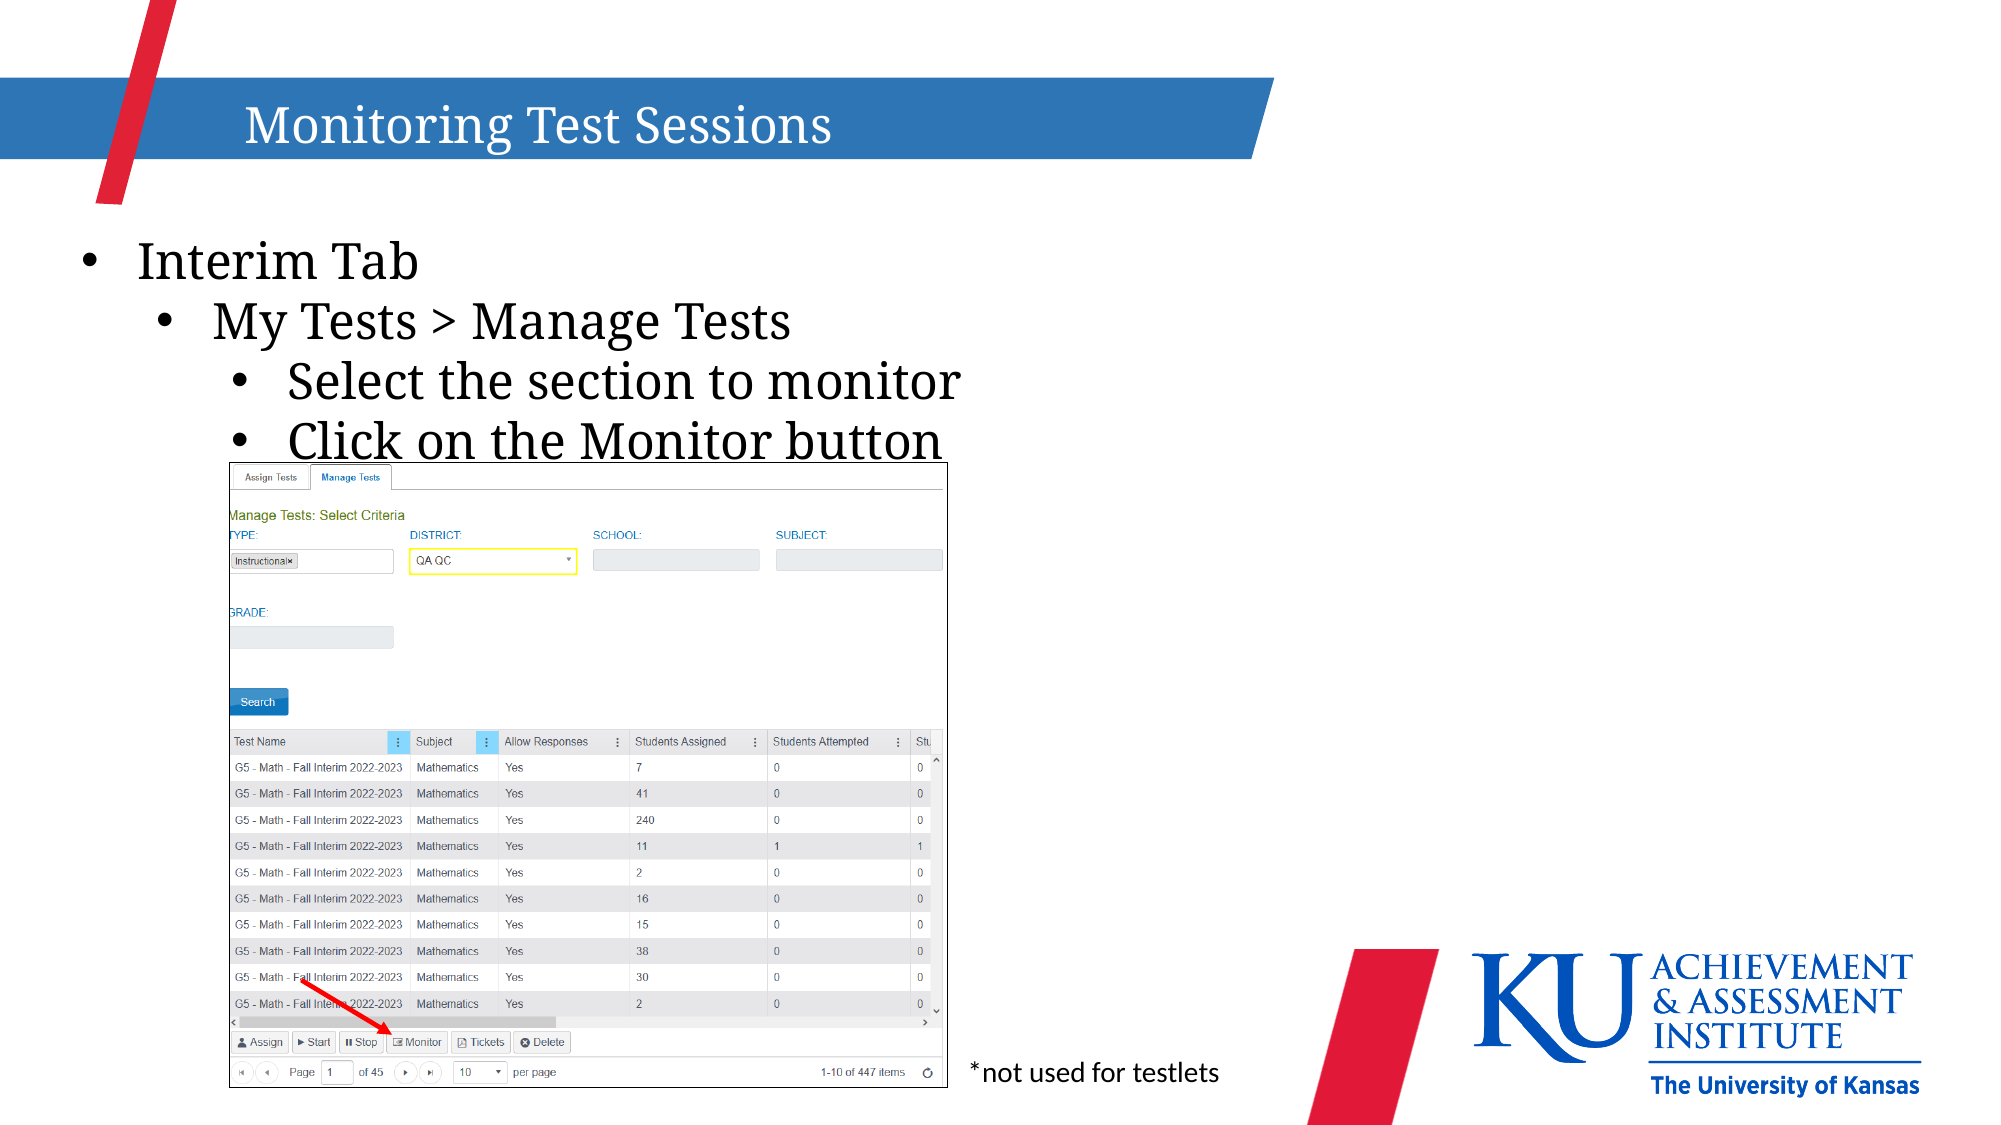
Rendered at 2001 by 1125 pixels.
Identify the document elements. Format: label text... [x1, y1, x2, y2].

text_box Interim Tab My Tests > Manage Tests Select the section to monitor Click on the Monitor button [65, 221, 1960, 597]
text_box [301, 980, 393, 1035]
text_box Monitoring Test Sessions [229, 85, 1233, 161]
picture [1205, 947, 1922, 1125]
text_box *not used for testlets [952, 1045, 1453, 1096]
picture [229, 461, 948, 1088]
